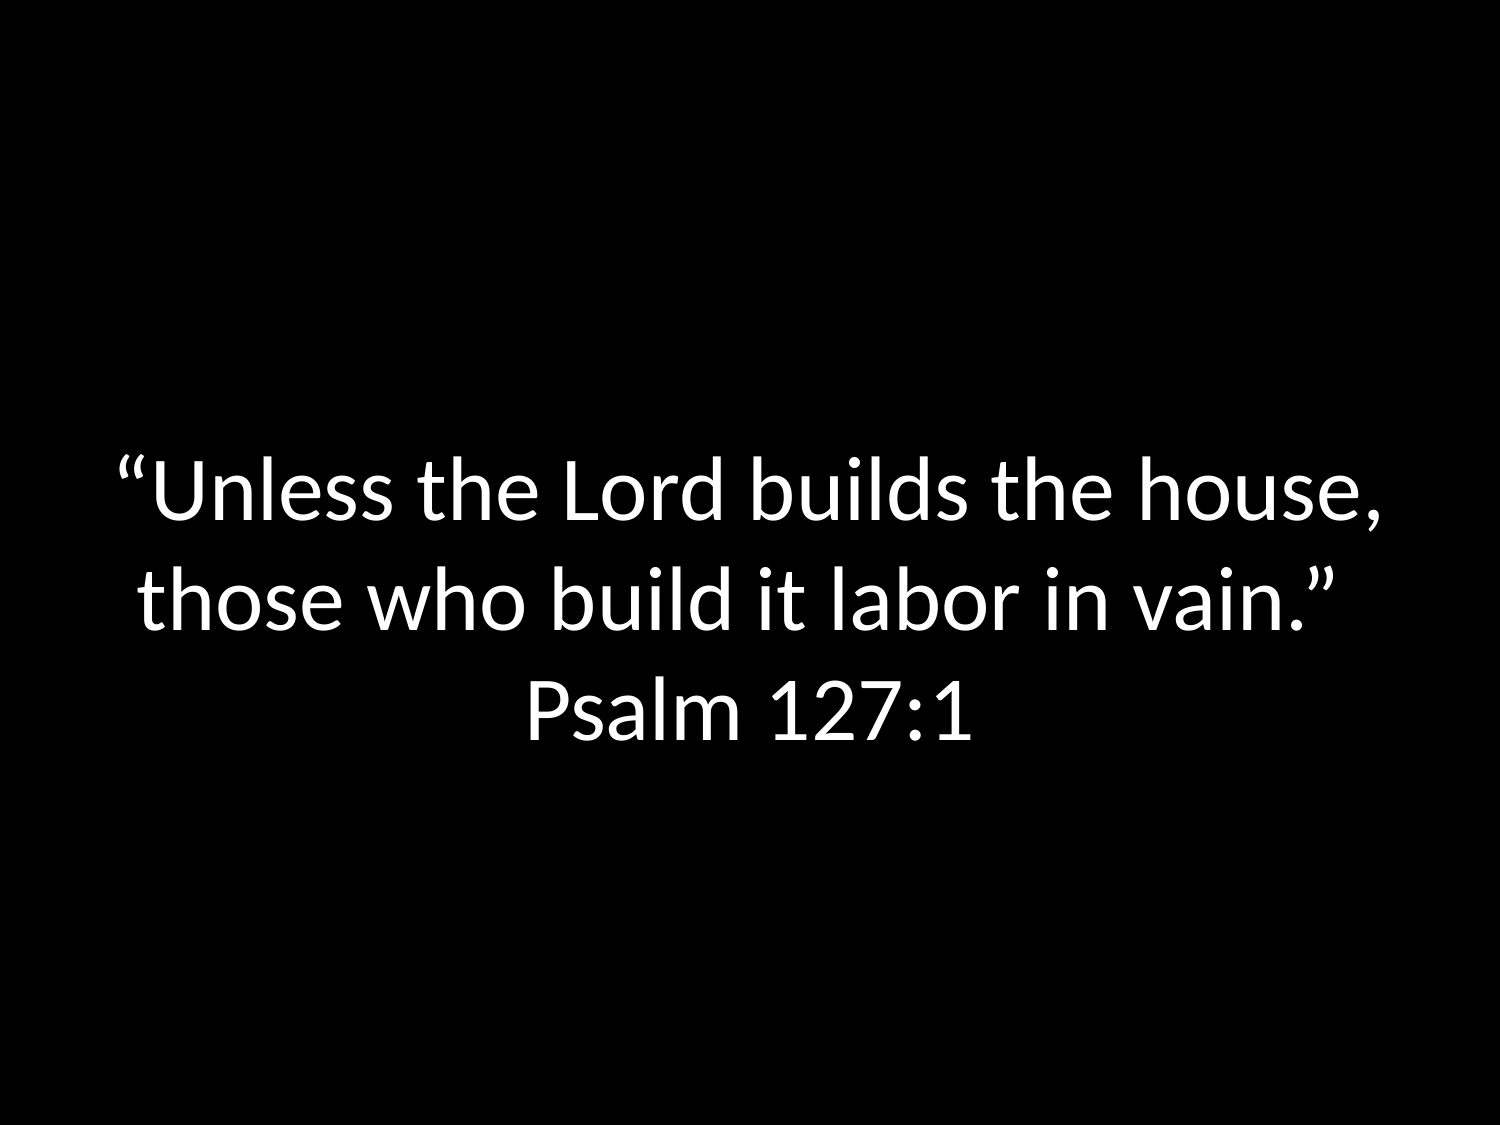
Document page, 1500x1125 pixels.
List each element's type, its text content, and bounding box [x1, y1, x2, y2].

title “Unless the Lord builds the house, those who build it labor in vain.” Psalm 127:1 [75, 312, 1425, 876]
